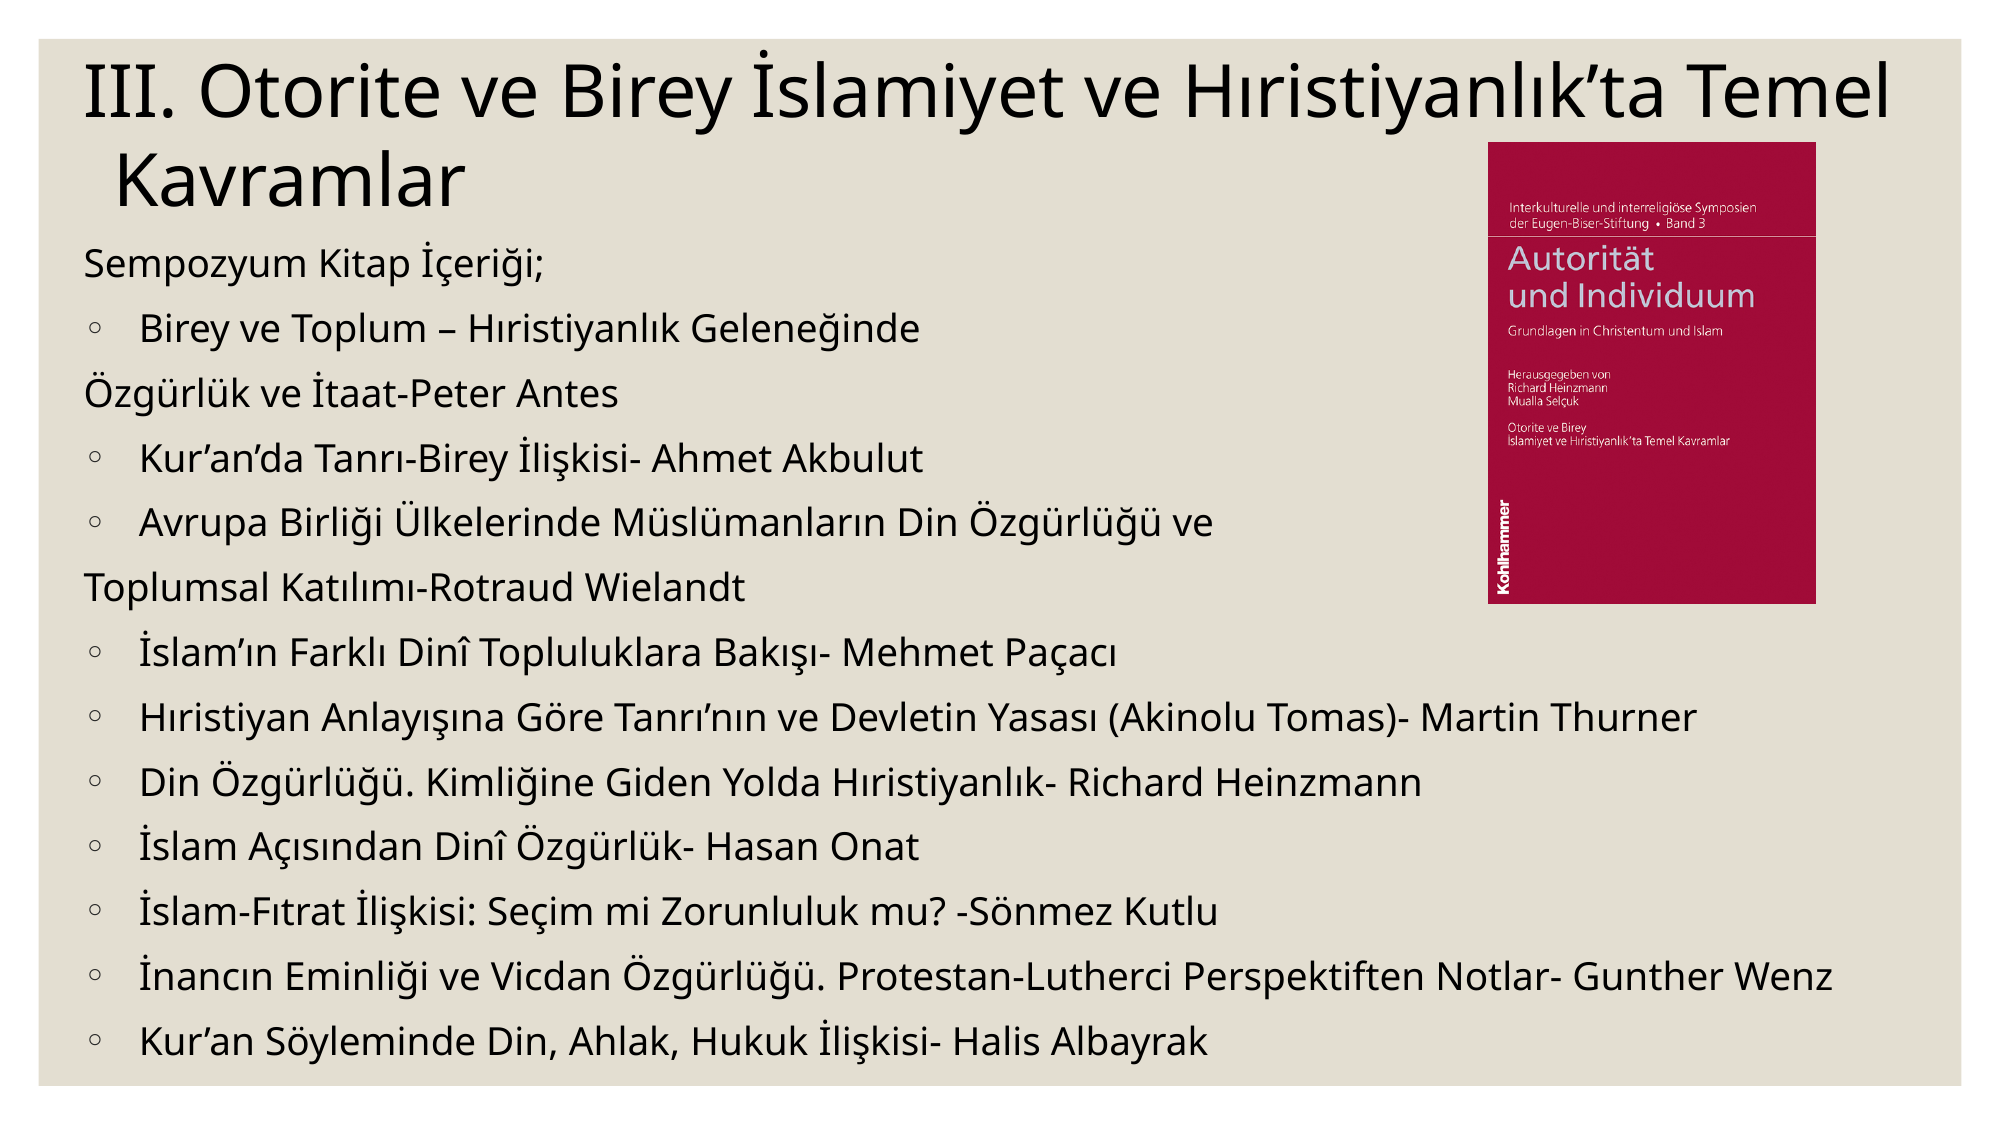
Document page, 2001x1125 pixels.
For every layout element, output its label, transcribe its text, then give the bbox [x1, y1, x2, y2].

picture [1488, 142, 1816, 604]
list III. Otorite ve Birey İslamiyet ve Hıristiyanlık’ta Temel Kavramlar Sempozyum Kitap İçeriği; Birey ve Toplum – Hıristiyanlık Geleneğinde Özgürlük ve İtaat-Peter Antes Kur’an’da Tanrı-Birey İlişkisi- Ahmet Akbulut Avrupa Birliği Ülkelerinde Müslümanların Din Özgürlüğü ve Toplumsal Katılımı-Rotraud Wielandt İslam’ın Farklı Dinî Topluluklara Bakışı- Mehmet Paçacı Hıristiyan Anlayışına Göre Tanrı’nın ve Devletin Yasası (Akinolu Tomas)- Martin Thurner Din Özgürlüğü. Kimliğine Giden Yolda Hıristiyanlık- Richard Heinzmann İslam Açısından Dinî Özgürlük- Hasan Onat İslam-Fıtrat İlişkisi: Seçim mi Zorunluluk mu? -Sönmez Kutlu İnancın Eminliği ve Vicdan Özgürlüğü. Protestan-Lutherci Perspektiften Notlar- Gunther Wenz Kur’an Söyleminde Din, Ahlak, Hukuk İlişkisi- Halis Albayrak [68, 36, 1926, 1075]
